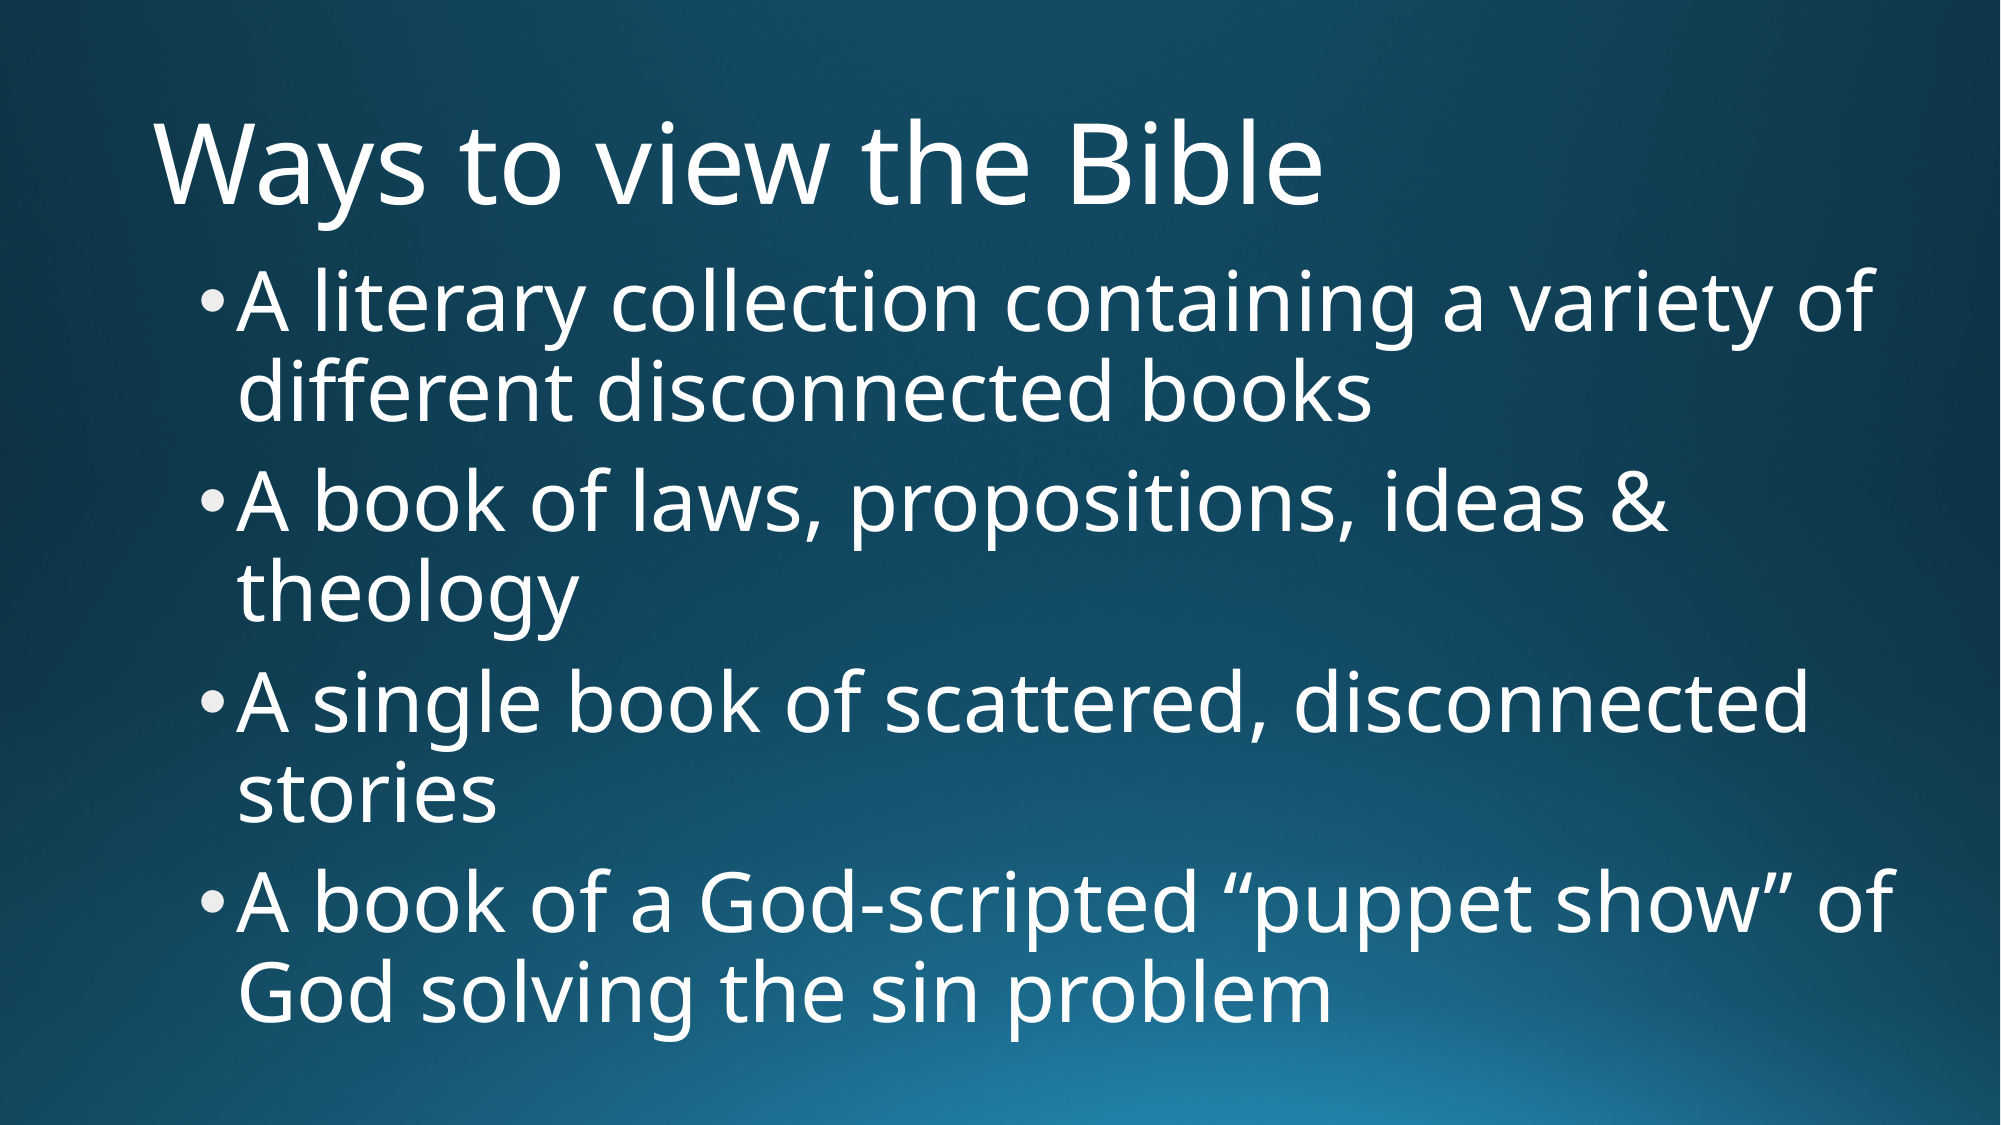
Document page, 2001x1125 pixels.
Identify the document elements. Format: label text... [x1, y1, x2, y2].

picture [0, 0, 2001, 1125]
list A literary collection containing a variety of different disconnected books A book of laws, propositions, ideas & theology A single book of scattered, disconnected stories A book of a God-scripted “puppet show” of God solving the sin problem [183, 251, 1947, 1100]
title Ways to view the Bible [137, 59, 1863, 278]
